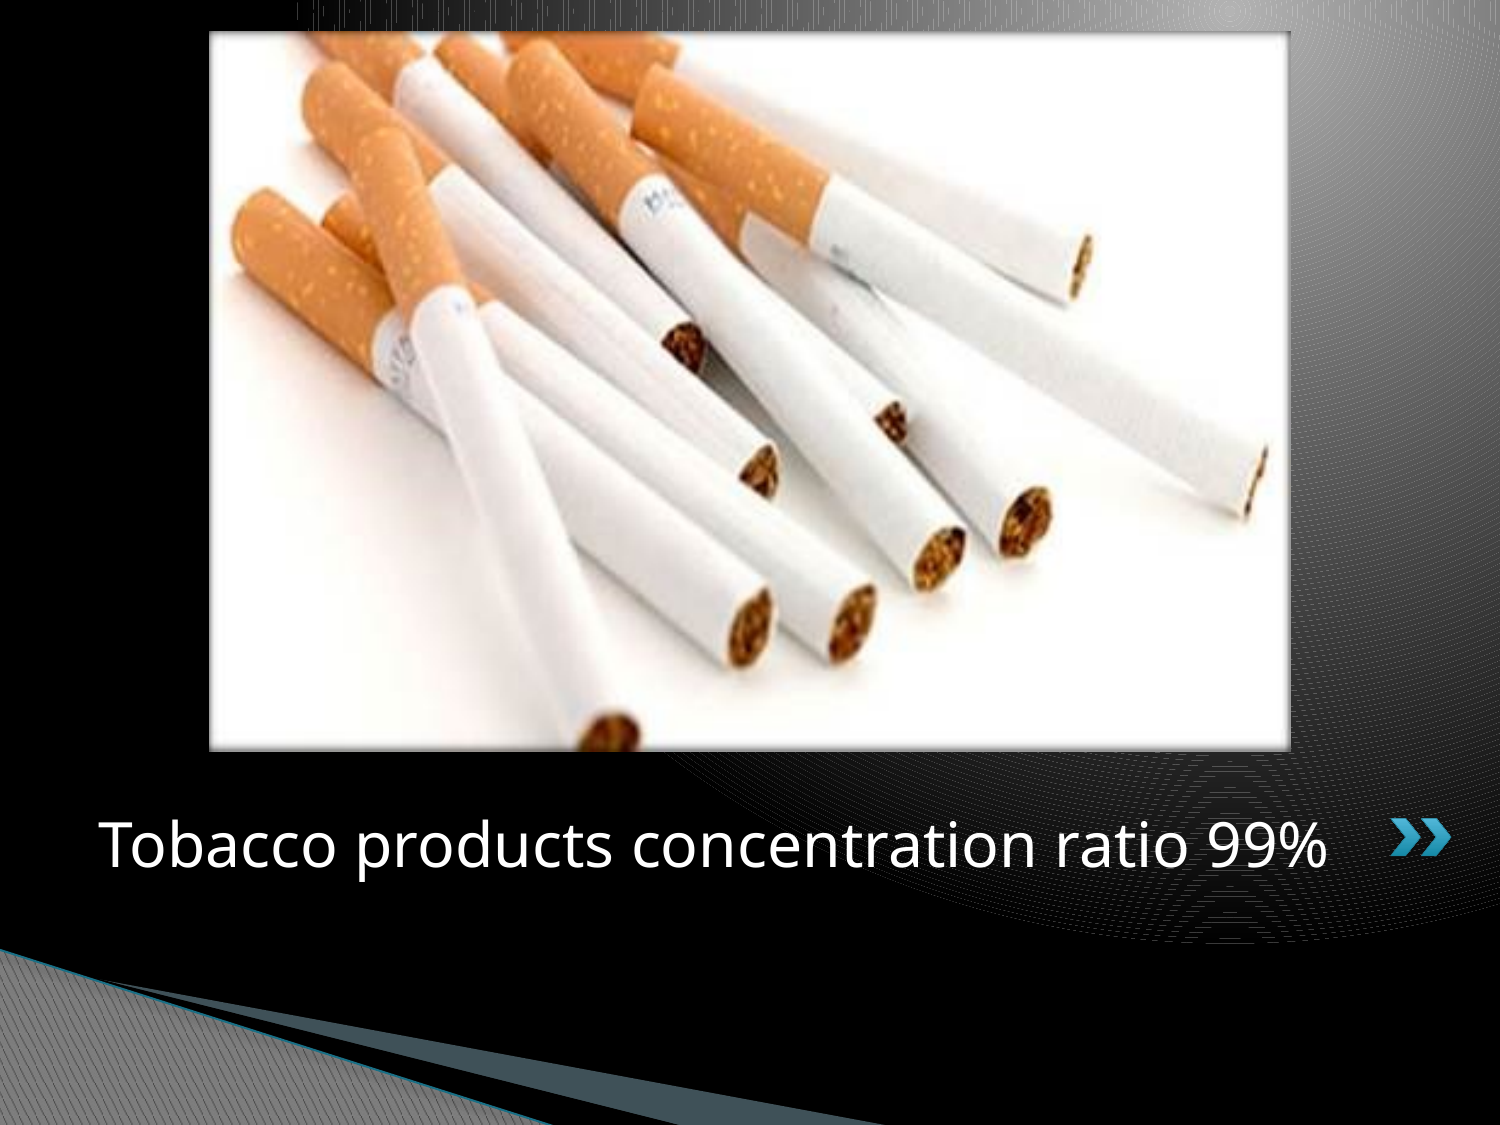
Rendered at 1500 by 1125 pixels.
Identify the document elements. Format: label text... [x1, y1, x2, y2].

picture [0, 952, 543, 1125]
title Tobacco products concentration ratio 99% [37, 798, 1363, 891]
picture [209, 30, 1291, 752]
